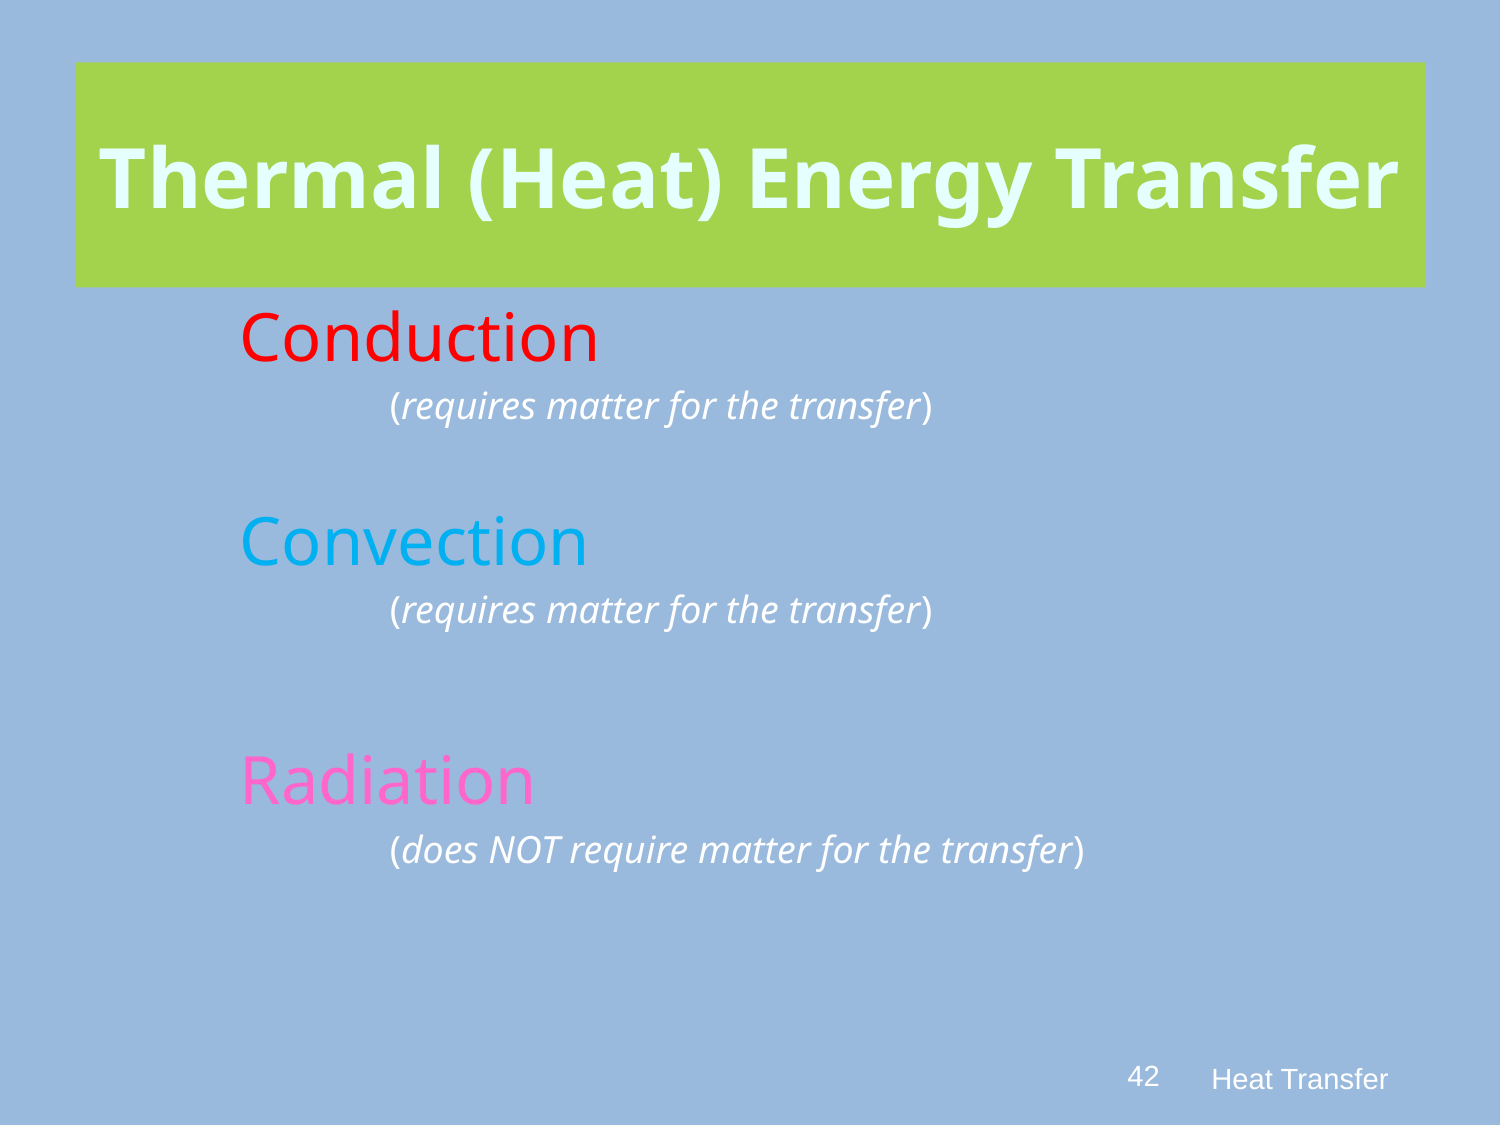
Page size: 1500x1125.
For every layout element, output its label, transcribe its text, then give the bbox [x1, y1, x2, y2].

footer Heat Transfer [1174, 1024, 1426, 1104]
title Thermal (Heat) Energy Transfer [74, 62, 1426, 287]
text_box Conduction (requires matter for the transfer) Convection (requires matter for the transfer) Radiation (does NOT require matter for the transfer) [74, 287, 1438, 925]
slide_number 42 [899, 1021, 1176, 1101]
